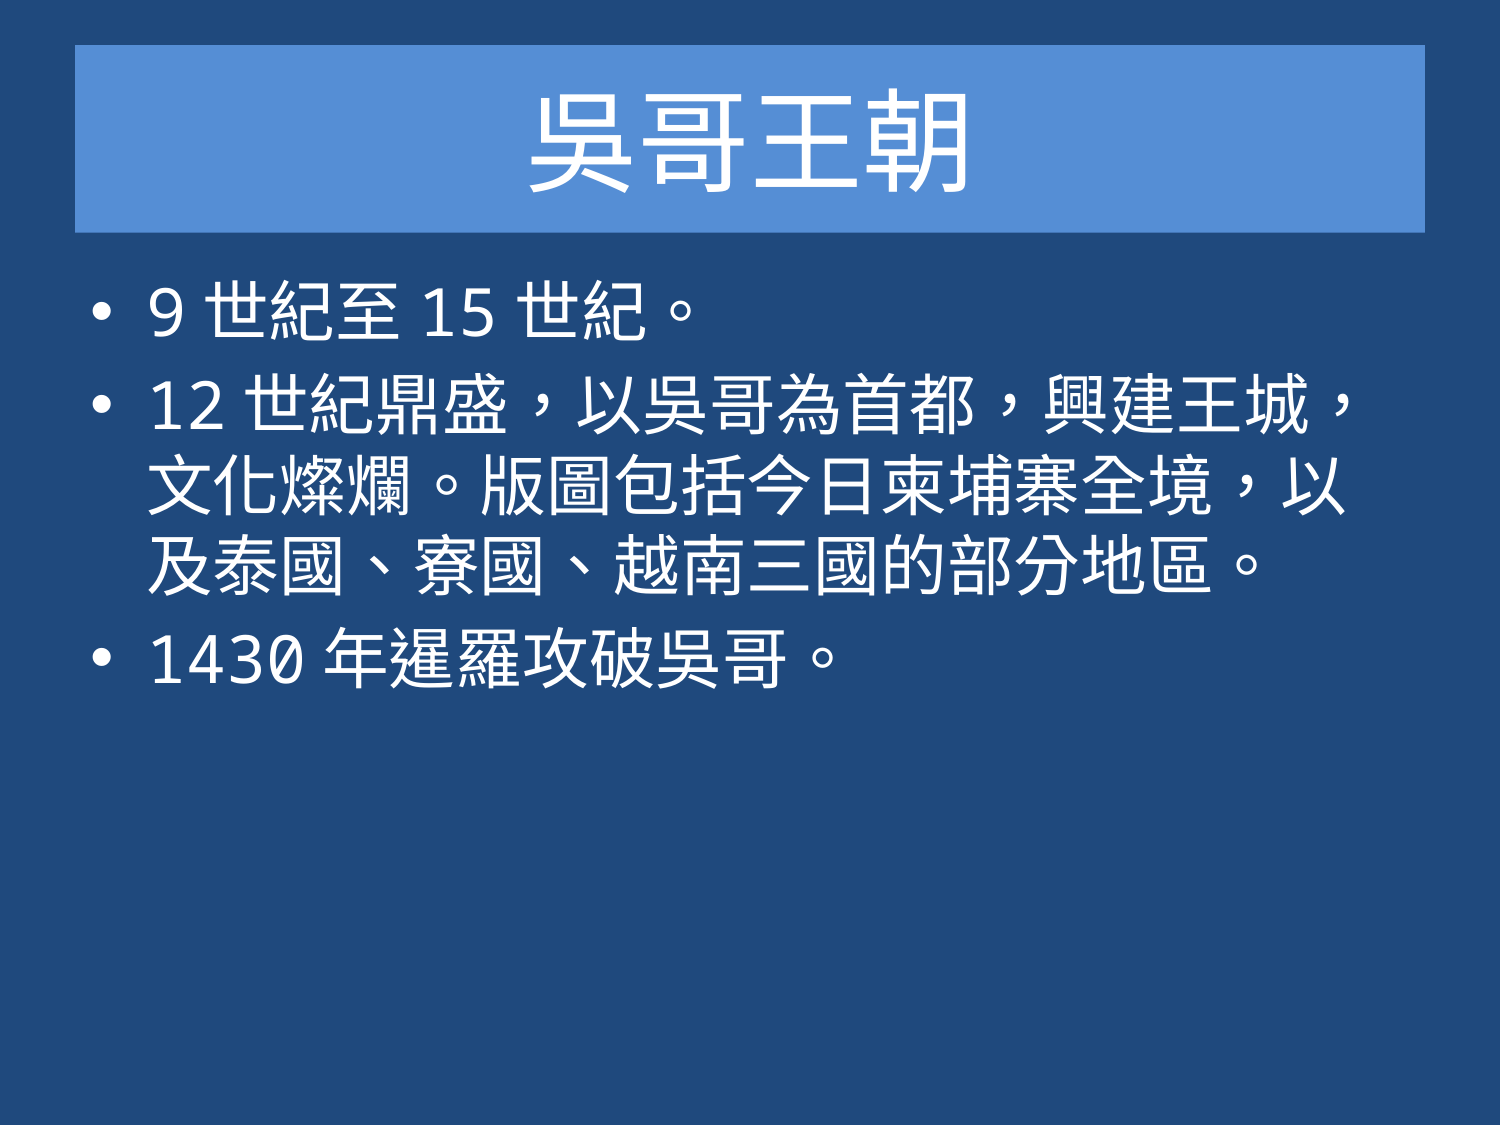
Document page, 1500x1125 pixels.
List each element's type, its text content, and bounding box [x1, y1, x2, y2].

list 9世紀至15世紀。 12世紀鼎盛，以吳哥為首都，興建王城，文化燦爛。版圖包括今日柬埔寨全境，以及泰國、寮國、越南三國的部分地區。 1430年暹羅攻破吳哥。 [75, 262, 1425, 1005]
title 吳哥王朝 [75, 45, 1425, 233]
